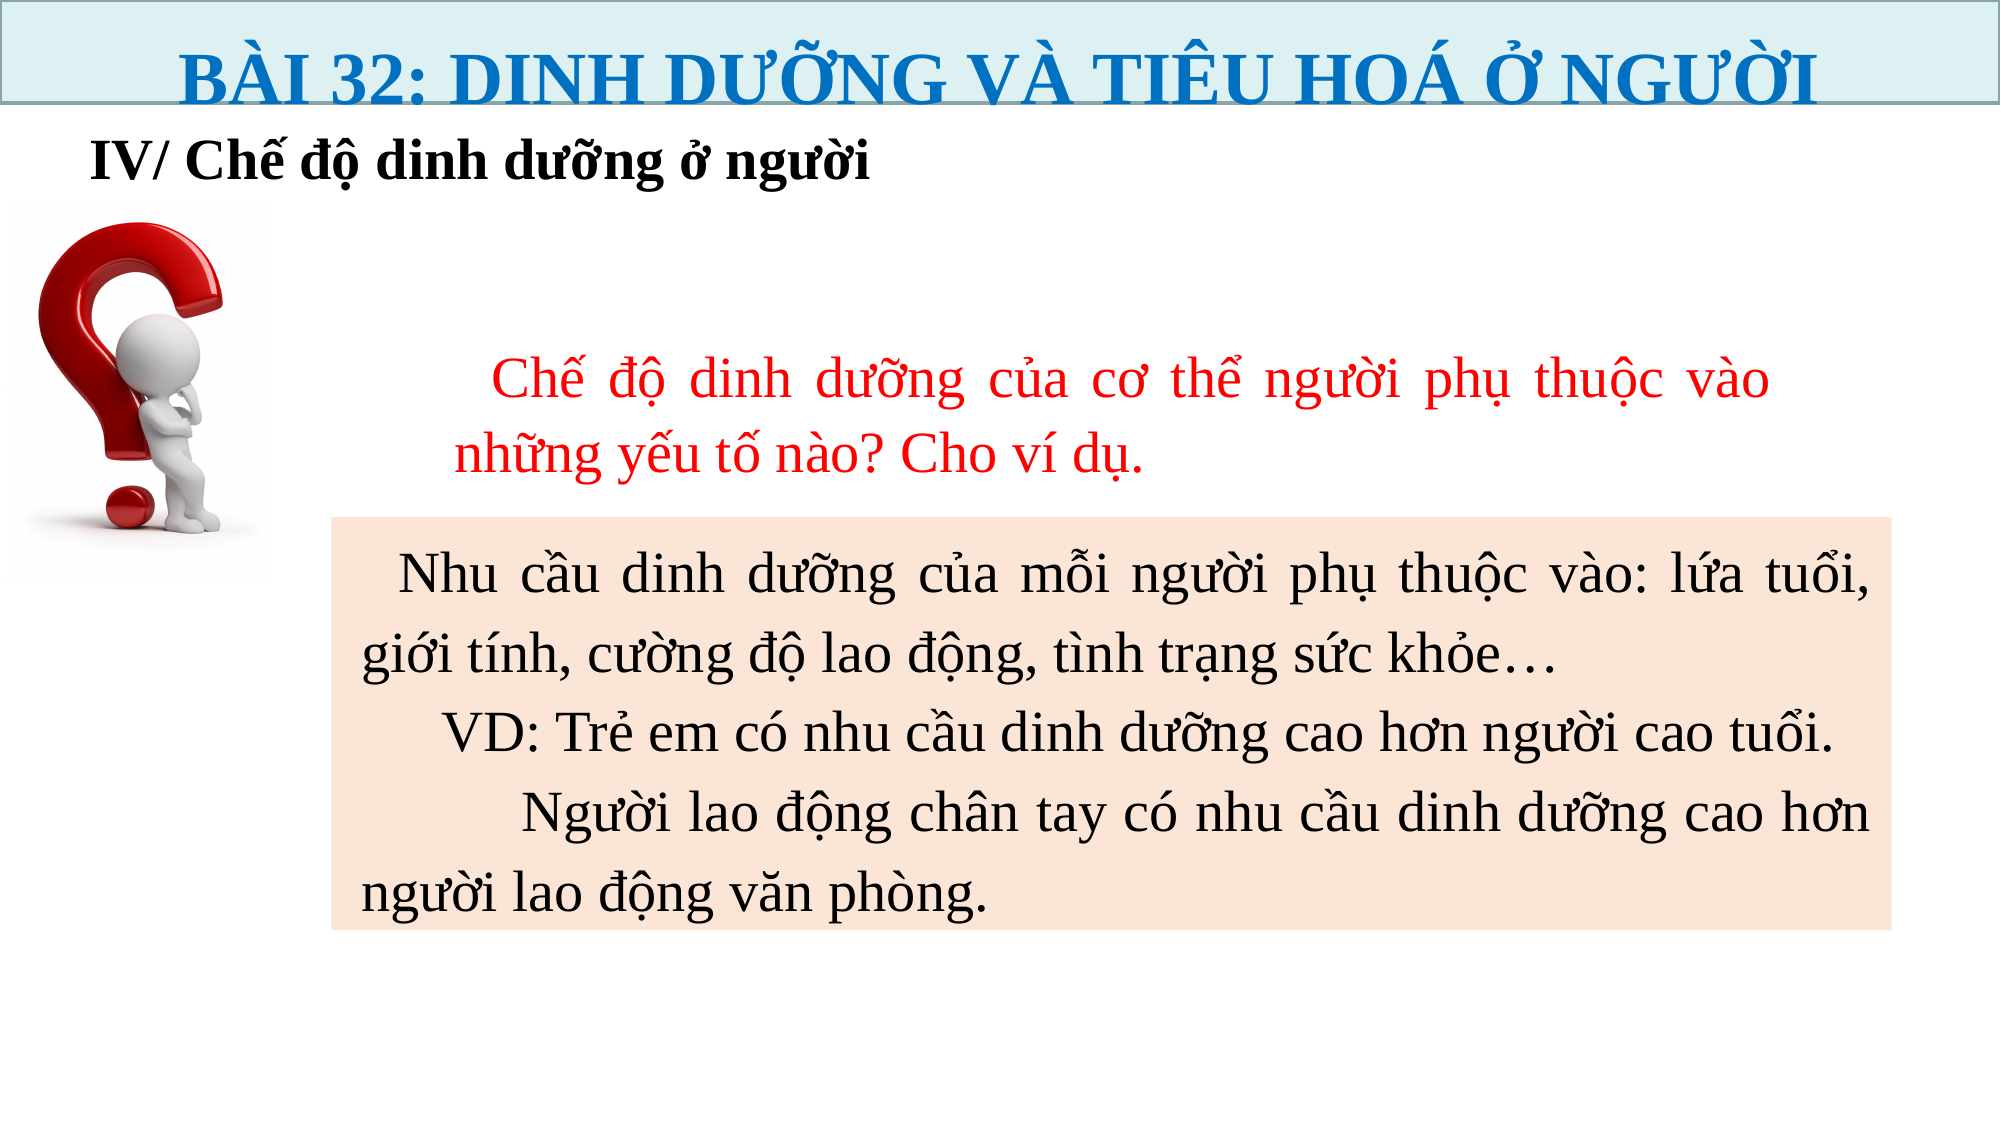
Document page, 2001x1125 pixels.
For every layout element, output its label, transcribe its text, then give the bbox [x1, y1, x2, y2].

text_box Nhu cầu dinh dưỡng của mỗi người phụ thuộc vào: lứa tuổi, giới tính, cường độ lao động, tình trạng sức khỏe… VD: Trẻ em có nhu cầu dinh dưỡng cao hơn người cao tuổi. Người lao động chân tay có nhu cầu dinh dưỡng cao hơn người lao động văn phòng. [331, 516, 1892, 931]
text_box IV/ Chế độ dinh dưỡng ở người [74, 78, 1042, 199]
picture [2, 199, 274, 583]
text_box Chế độ dinh dưỡng của cơ thể người phụ thuộc vào những yếu tố nào? Cho ví dụ. Câu 2. Theo bảng Nhu cầu dinh dưỡng khuyến nghị cho người Việt Nam, ở lứa tuổi học sinh trung học cơ sơ (12 – 14 tuổi) cần lượng chất dinh dưỡng thiết yếu và năng lượng là bao nhiêu? Câu 3. Thế nào là khẩu phần ăn? Khi lập khẩu phần ăn cần đảm bảo nguyên tắc nào? [436, 327, 1787, 516]
text_box BÀI 32: DINH DƯỠNG VÀ TIÊU HOÁ Ở NGƯỜI [0, 0, 2000, 104]
